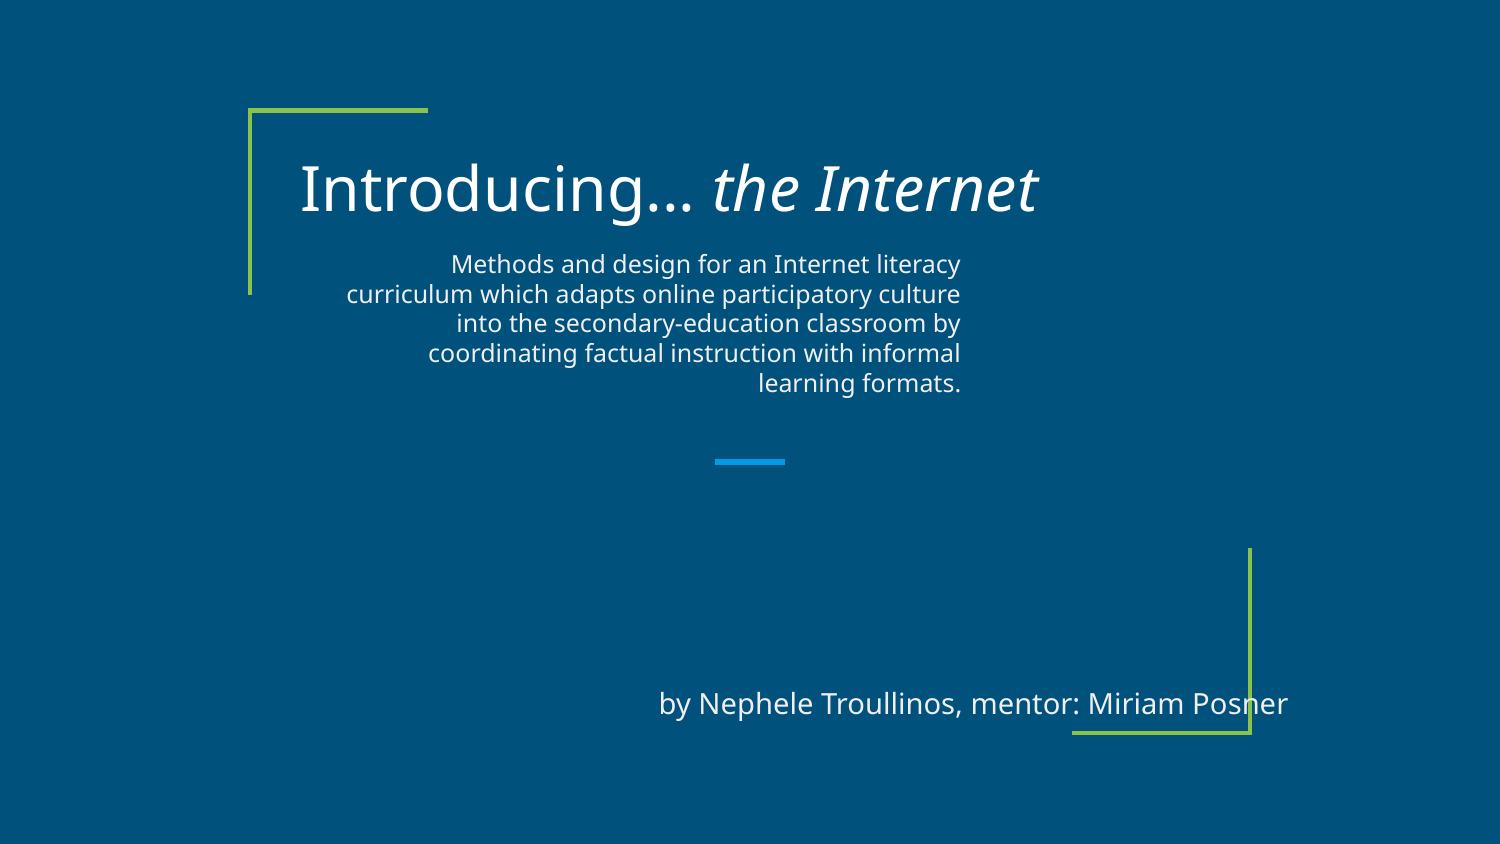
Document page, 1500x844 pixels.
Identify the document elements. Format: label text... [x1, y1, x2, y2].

text_box Methods and design for an Internet literacy curriculum which adapts online participatory culture into the secondary-education classroom by coordinating factual instruction with informal learning formats. [249, 203, 977, 422]
text_box Introducing... the Internet [285, 133, 1391, 363]
text_box by Nephele Troullinos, mentor: Miriam Posner [643, 670, 1500, 804]
